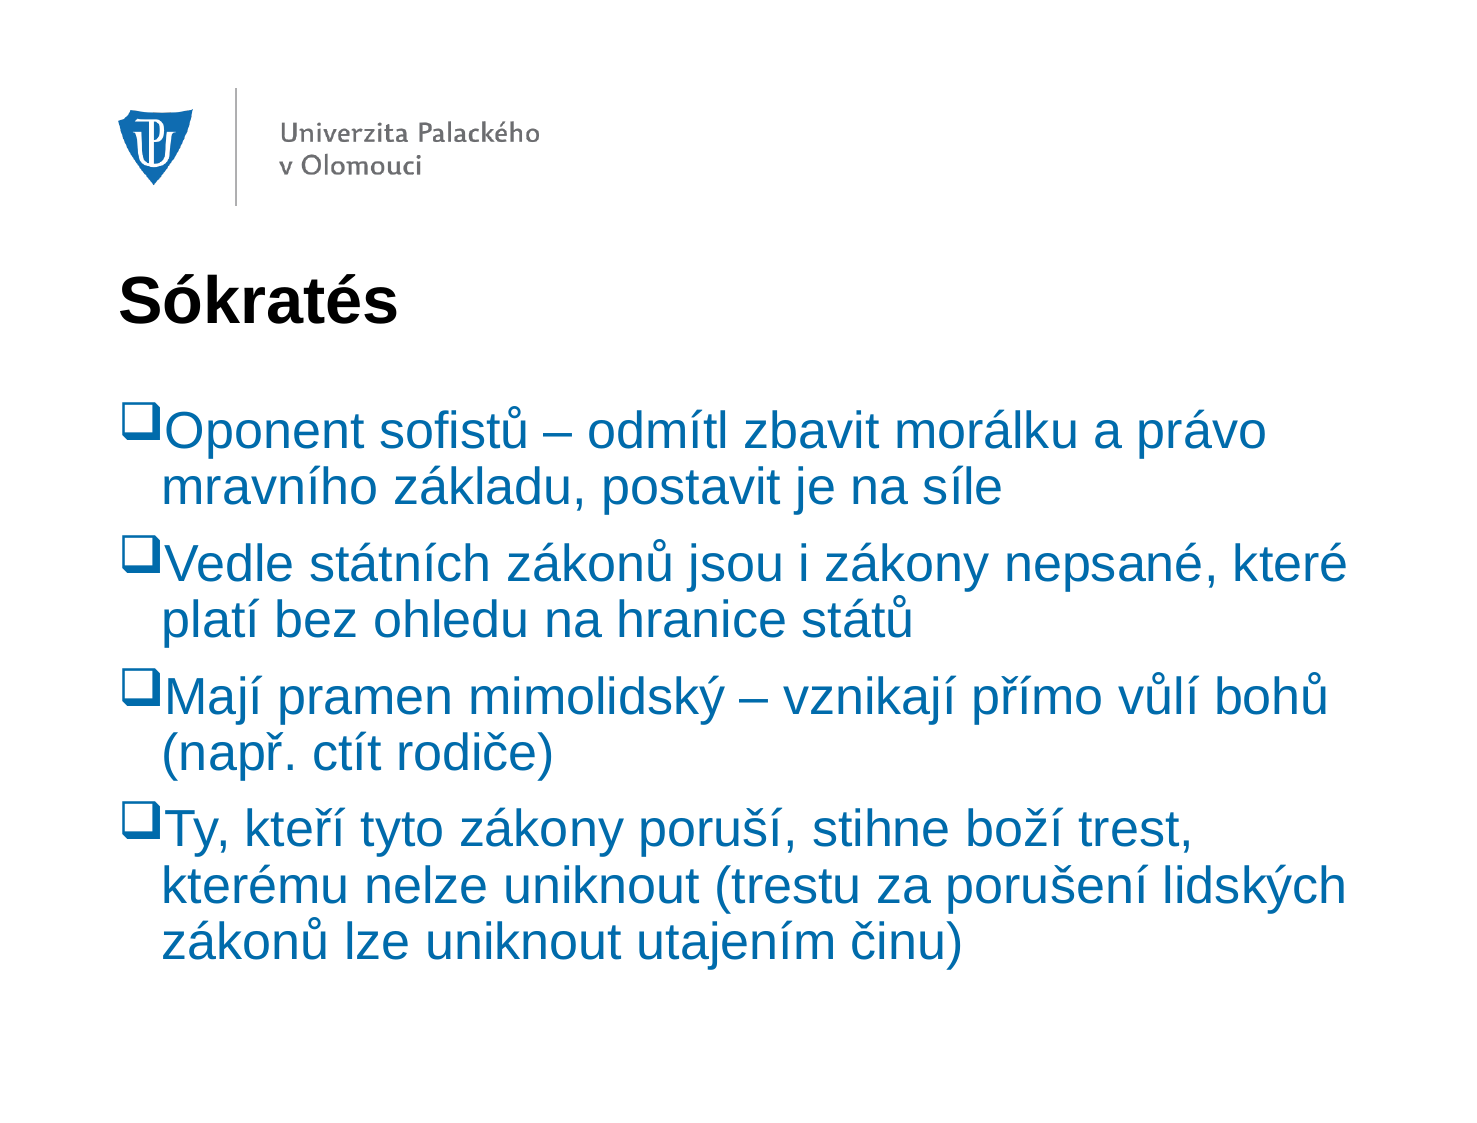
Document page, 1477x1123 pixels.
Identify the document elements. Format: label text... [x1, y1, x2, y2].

list Oponent sofistů – odmítl zbavit morálku a právo mravního základu, postavit je na síle Vedle státních zákonů jsou i zákony nepsané, které platí bez ohledu na hranice států Mají pramen mimolidský – vznikají přímo vůlí bohů (např. ctít rodiče) Ty, kteří tyto zákony poruší, stihne boží trest, kterému nelze uniknout (trestu za porušení lidských zákonů lze uniknout utajením činu) [118, 403, 1359, 1044]
title Sókratés [118, 265, 1359, 389]
picture [118, 88, 539, 206]
